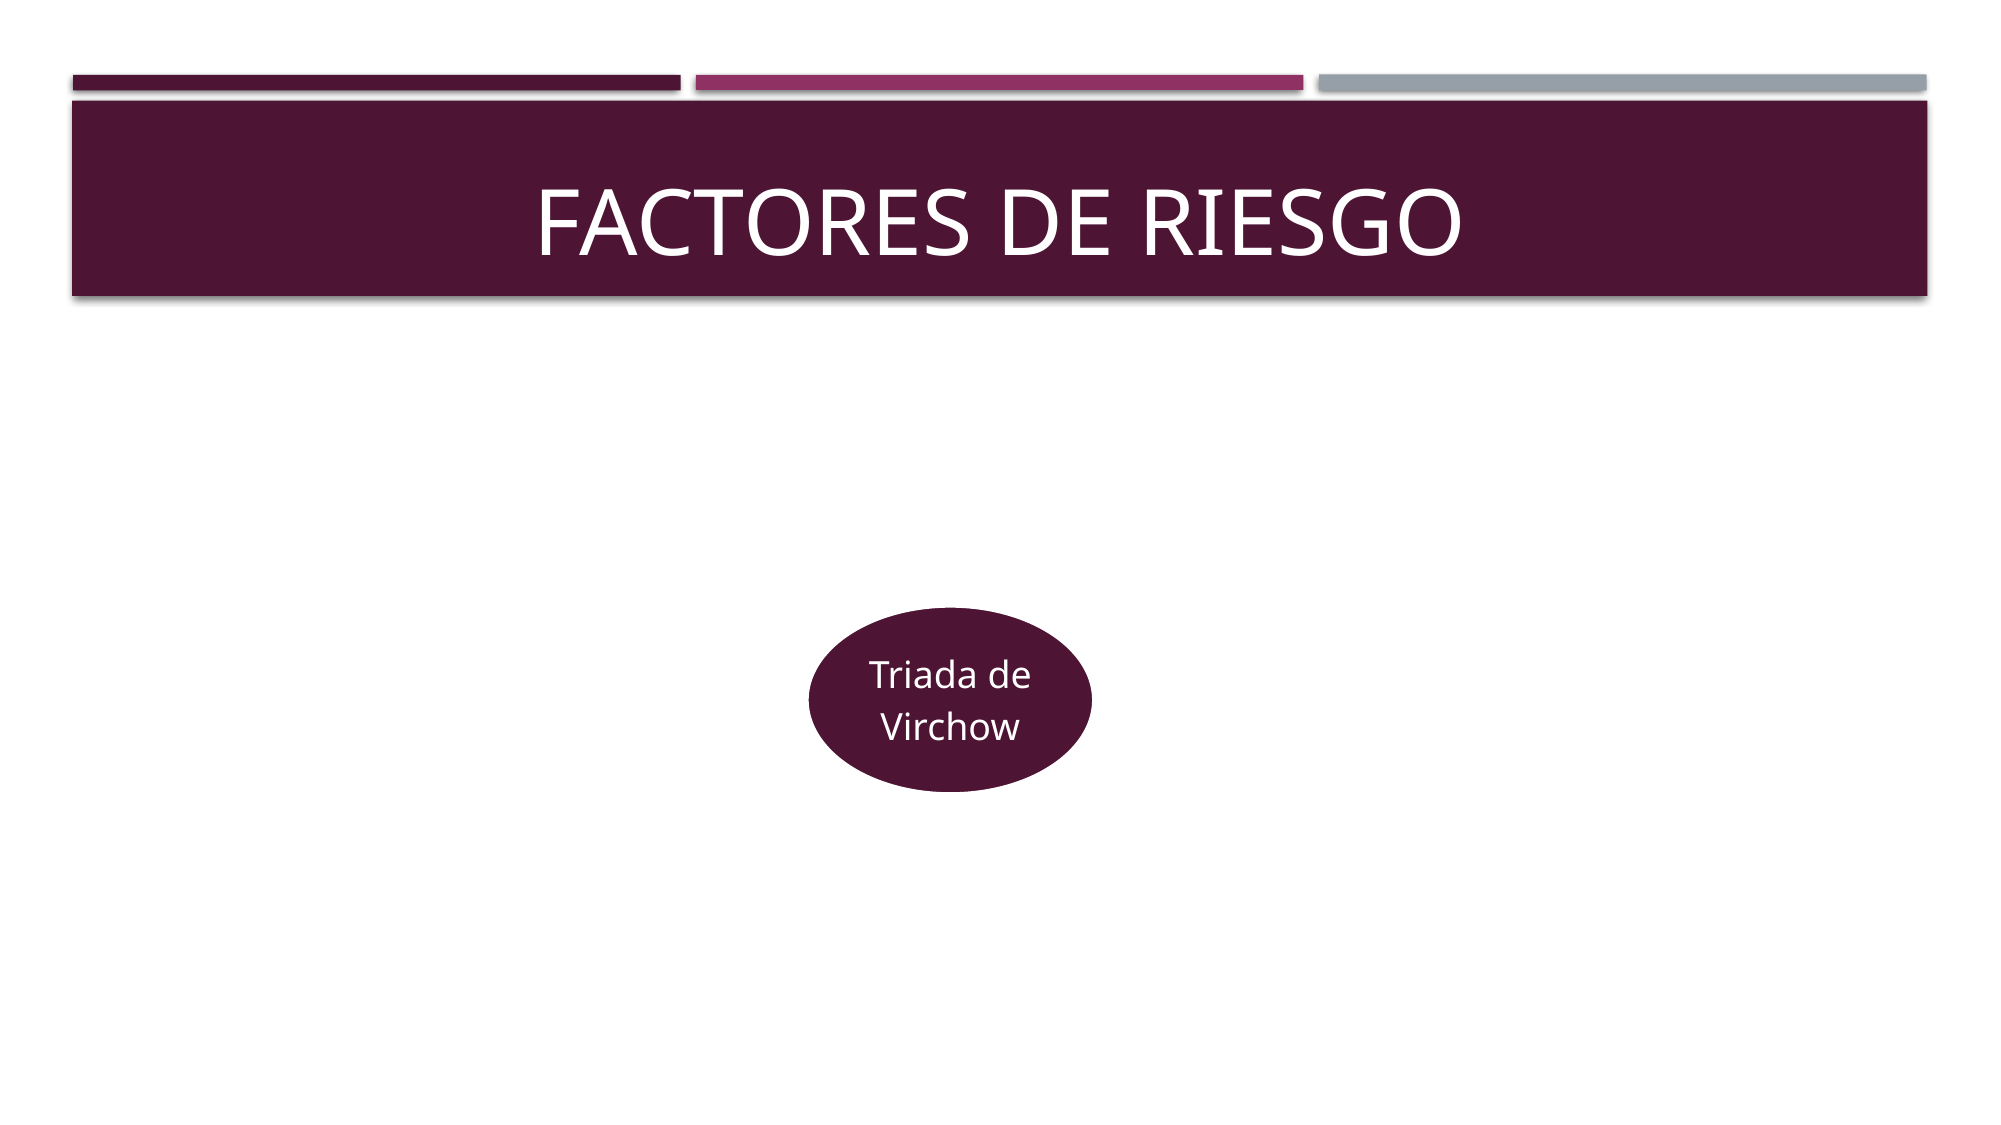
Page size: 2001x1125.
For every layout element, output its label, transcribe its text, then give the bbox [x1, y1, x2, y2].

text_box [375, 323, 1525, 1077]
title Factores de riesgo [95, 115, 1905, 282]
